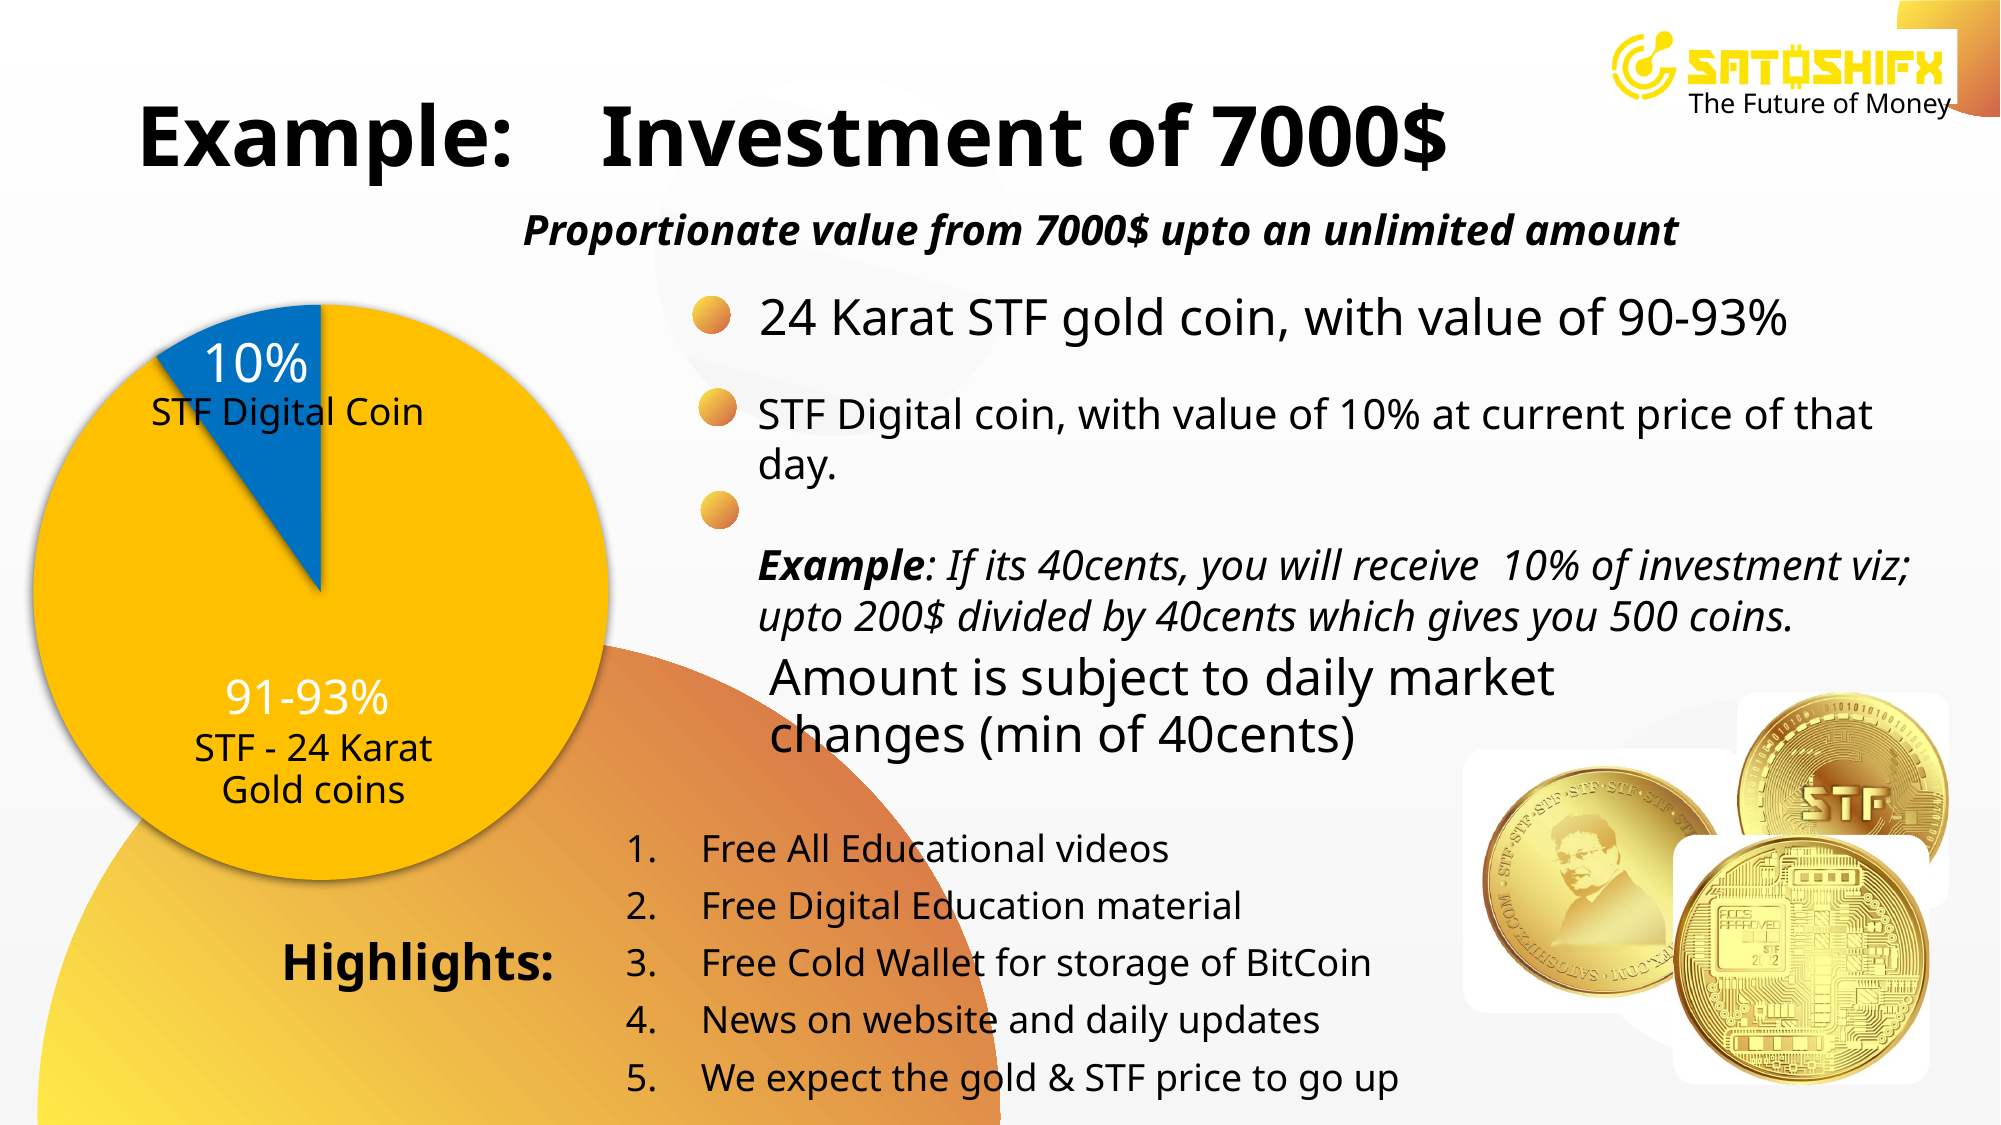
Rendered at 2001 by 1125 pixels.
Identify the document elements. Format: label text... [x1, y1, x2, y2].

text_box [699, 490, 740, 530]
text_box 24 Karat STF gold coin, with value of 90-93% [759, 294, 1949, 345]
text_box [691, 295, 732, 335]
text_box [0, 304, 626, 909]
text_box Proportionate value from 7000$ upto an unlimited amount [522, 202, 1959, 254]
text_box Amount is subject to daily market changes (min of 40cents) [769, 647, 1705, 763]
text_box Free All Educational videos Free Digital Education material Free Cold Wallet for storage of BitCoin News on website and daily updates We expect the gold & STF price to go up [625, 812, 1768, 1099]
picture [1462, 692, 1949, 1085]
text_box STF Digital coin, with value of 10% at current price of that day. Example: If its 40cents, you will receive 10% of investment viz; upto 200$ divided by 40cents which gives you 500 coins. [757, 387, 1934, 640]
text_box Example: Investment of 7000$ [136, 133, 1944, 184]
picture [1608, 29, 1958, 104]
text_box [697, 387, 738, 428]
text_box The Future of Money [1688, 71, 2000, 120]
text_box Highlights: [281, 933, 628, 991]
